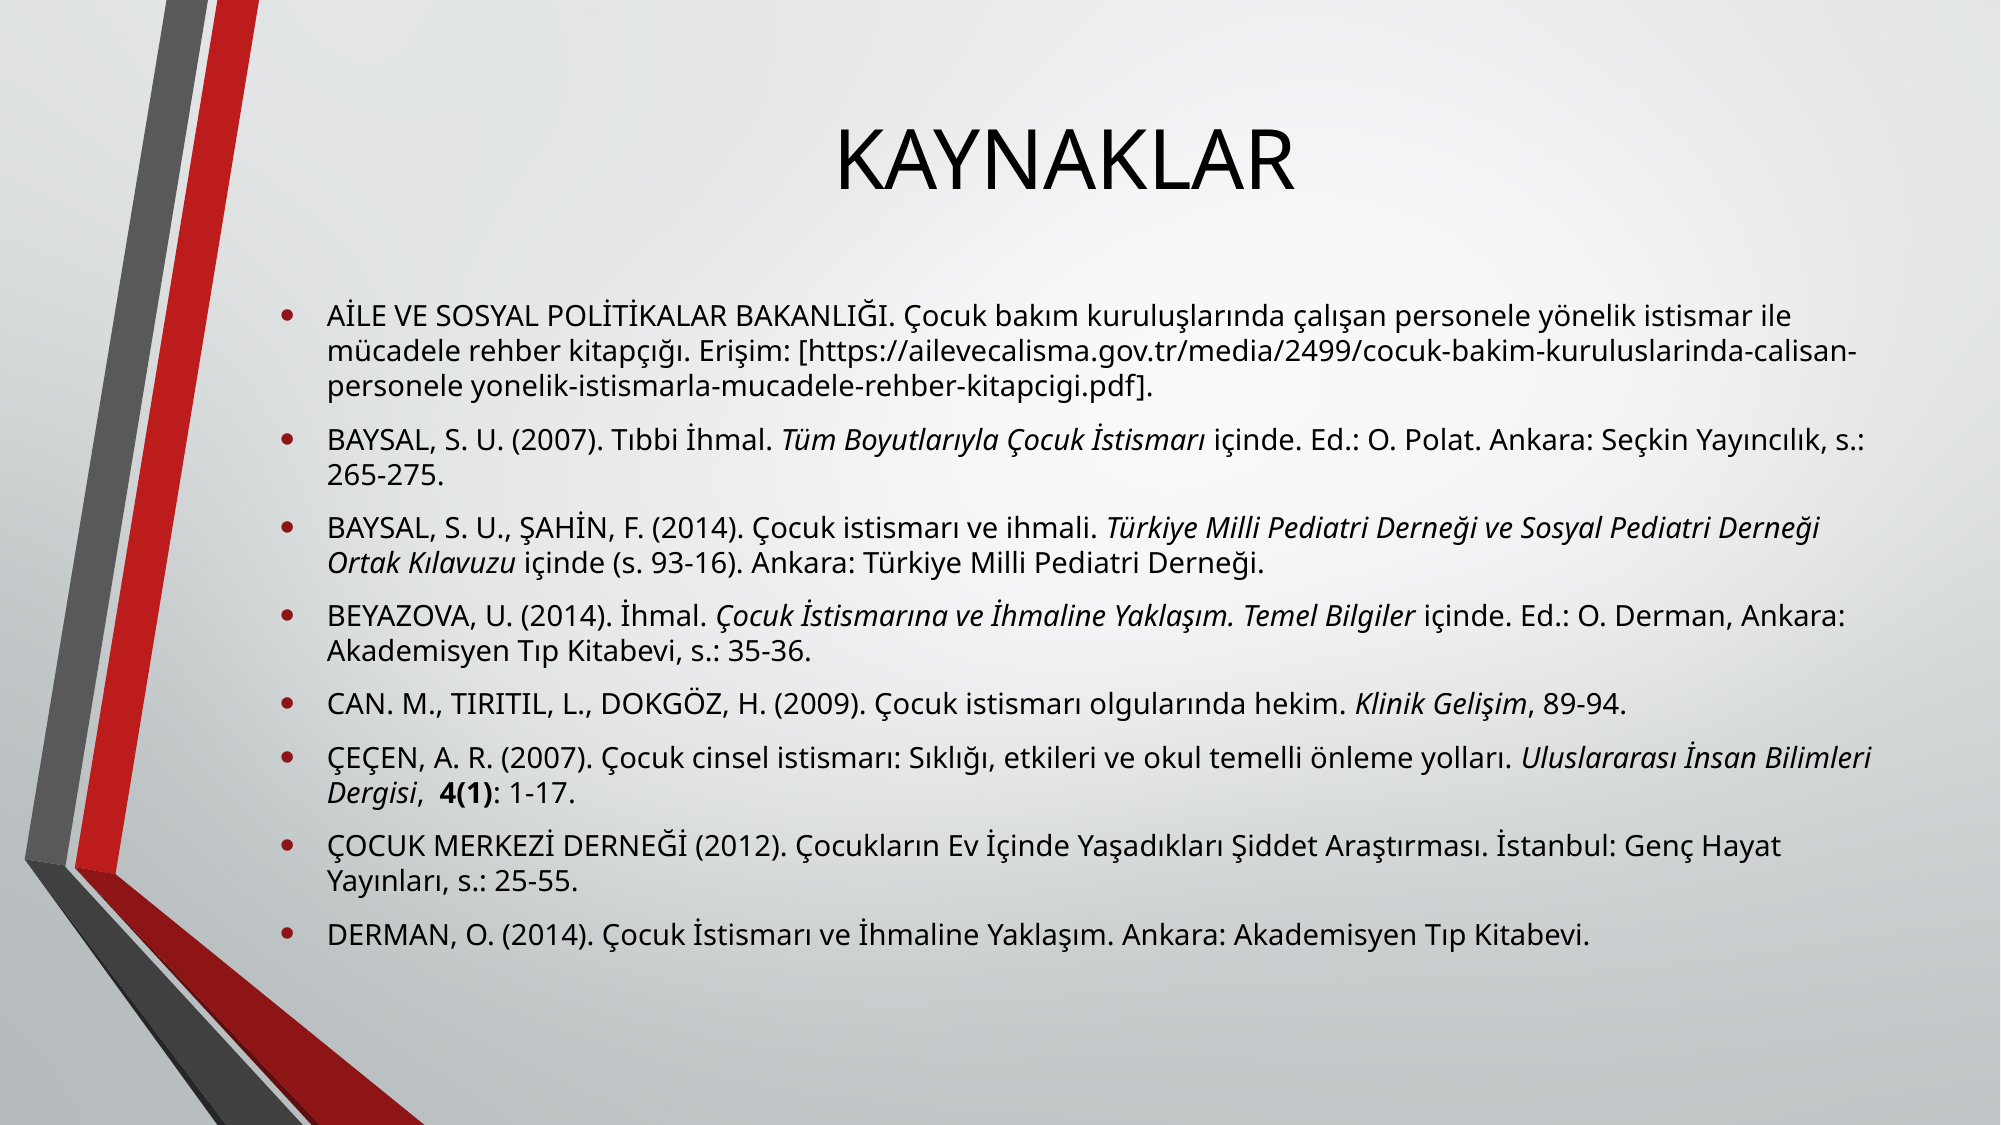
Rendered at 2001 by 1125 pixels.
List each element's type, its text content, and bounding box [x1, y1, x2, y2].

list AİLE VE SOSYAL POLİTİKALAR BAKANLIĞI. Çocuk bakım kuruluşlarında çalışan personele yönelik istismar ile mücadele rehber kitapçığı. Erişim: [https://ailevecalisma.gov.tr/media/2499/cocuk-bakim-kuruluslarinda-calisan-personele yonelik-istismarla-mucadele-rehber-kitapcigi.pdf]. BAYSAL, S. U. (2007). Tıbbi İhmal. Tüm Boyutlarıyla Çocuk İstismarı içinde. Ed.: O. Polat. Ankara: Seçkin Yayıncılık, s.: 265-275. BAYSAL, S. U., ŞAHİN, F. (2014). Çocuk istismarı ve ihmali. Türkiye Milli Pediatri Derneği ve Sosyal Pediatri Derneği Ortak Kılavuzu içinde (s. 93-16). Ankara: Türkiye Milli Pediatri Derneği. BEYAZOVA, U. (2014). İhmal. Çocuk İstismarına ve İhmaline Yaklaşım. Temel Bilgiler içinde. Ed.: O. Derman, Ankara: Akademisyen Tıp Kitabevi, s.: 35-36. CAN. M., TIRITIL, L., DOKGÖZ, H. (2009). Çocuk istismarı olgularında hekim. Klinik Gelişim, 89-94. ÇEÇEN, A. R. (2007). Çocuk cinsel istismarı: Sıklığı, etkileri ve okul temelli önleme yolları. Uluslararası İnsan Bilimleri Dergisi, 4(1): 1-17. ÇOCUK MERKEZİ DERNEĞİ (2012). Çocukların Ev İçinde Yaşadıkları Şiddet Araştırması. İstanbul: Genç Hayat Yayınları, s.: 25-55. DERMAN, O. (2014). Çocuk İstismarı ve İhmaline Yaklaşım. Ankara: Akademisyen Tıp Kitabevi. [264, 394, 1909, 908]
title KAYNAKLAR [243, 12, 1887, 301]
